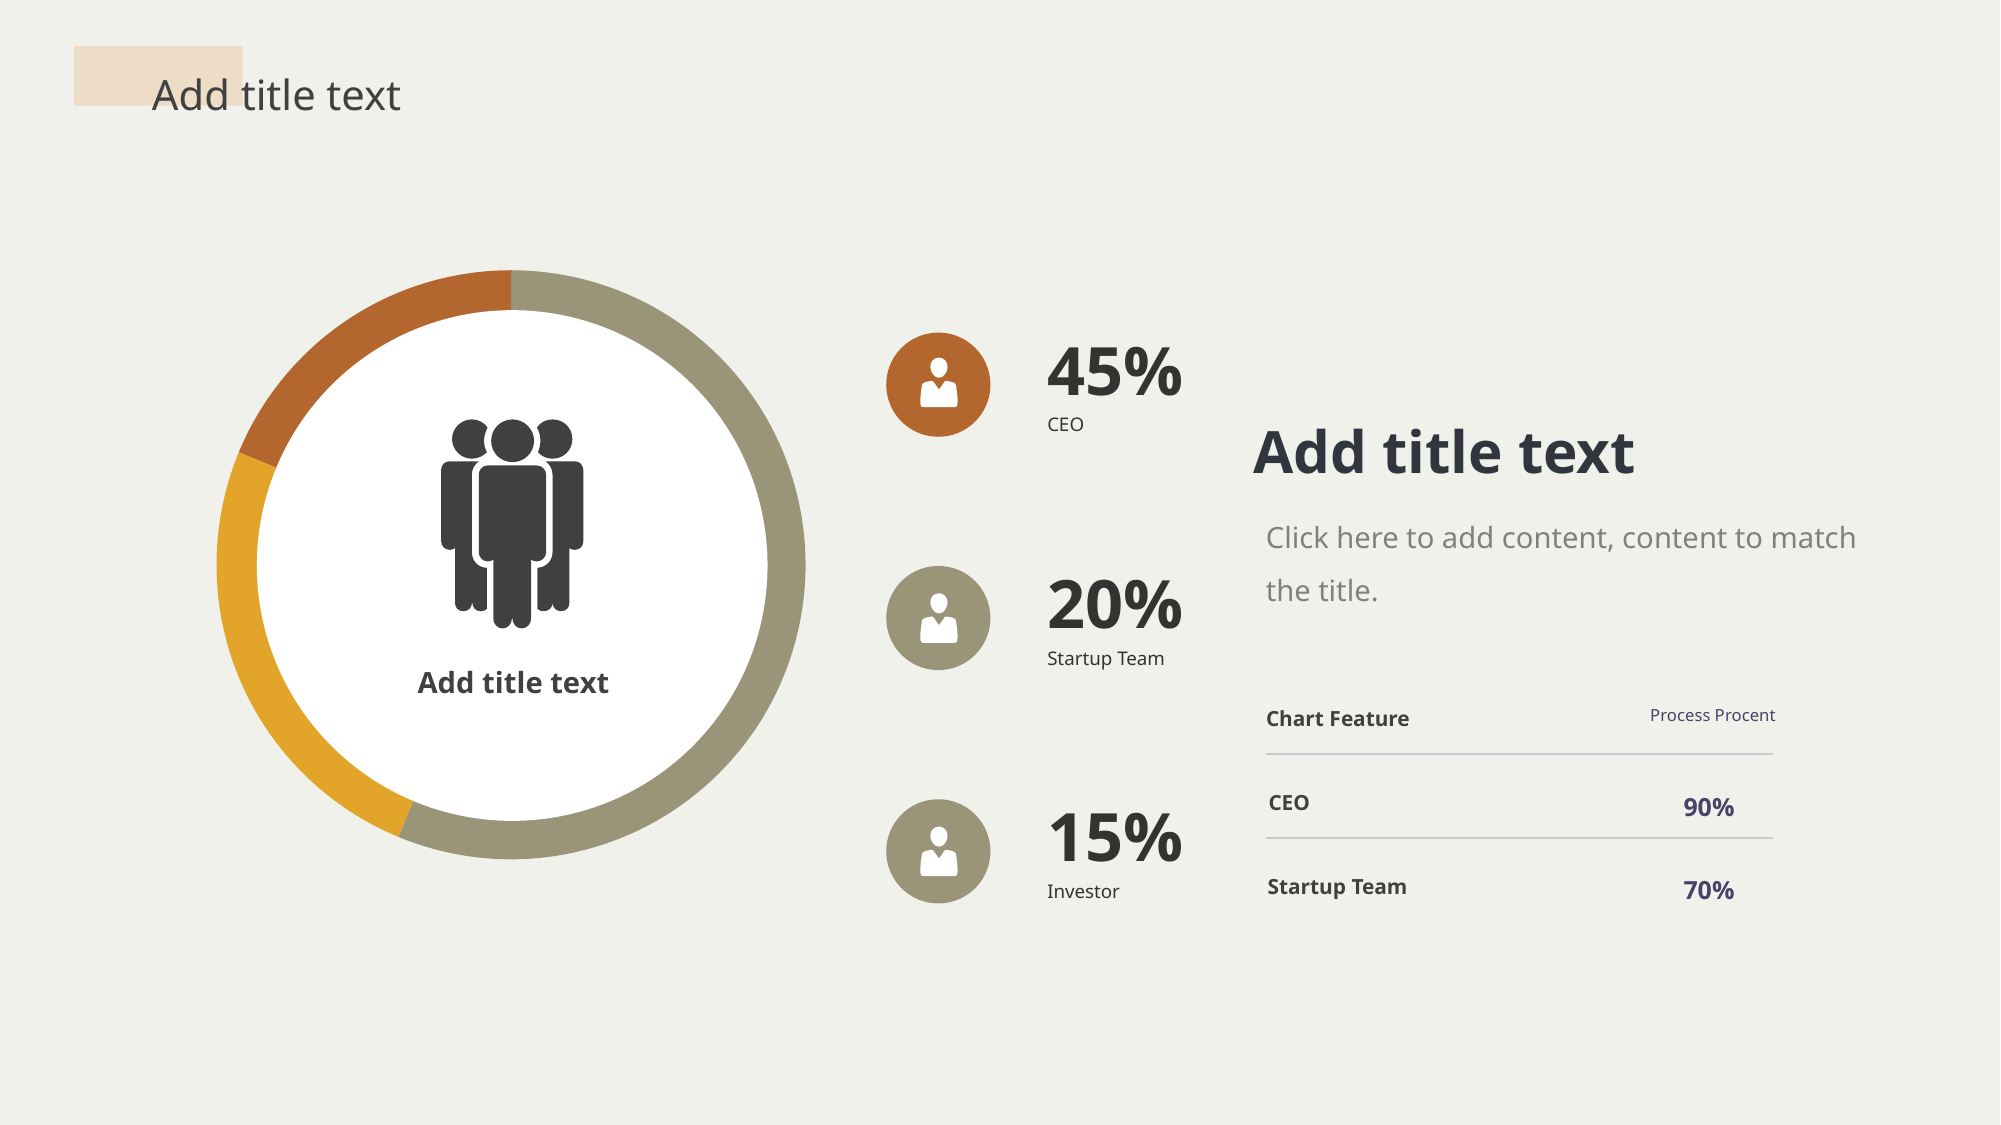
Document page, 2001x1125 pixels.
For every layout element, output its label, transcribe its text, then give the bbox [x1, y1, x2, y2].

text_box [920, 380, 958, 408]
text_box [886, 332, 991, 437]
text_box 20% Startup Team [1047, 545, 1185, 669]
text_box Chart Feature [1266, 701, 1410, 732]
text_box Startup Team [1267, 868, 1408, 899]
chart [193, 266, 817, 939]
text_box [886, 565, 991, 671]
text_box [886, 799, 991, 904]
text_box [73, 45, 137, 107]
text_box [441, 419, 584, 629]
text_box [920, 849, 958, 877]
text_box Process Procent [1650, 701, 1776, 726]
text_box [930, 593, 948, 614]
text_box [930, 826, 948, 847]
text_box [930, 357, 948, 378]
text_box 15% Investor [1047, 779, 1185, 903]
text_box Add title text [137, 36, 663, 126]
text_box Click here to add content, content to match the title. [1251, 494, 1896, 615]
text_box CEO [1268, 785, 1310, 815]
text_box 45% CEO [1047, 312, 1185, 436]
text_box 90% [1683, 785, 1735, 821]
text_box Add title text [1253, 415, 1636, 486]
text_box [920, 616, 958, 643]
text_box 70% [1683, 868, 1735, 905]
